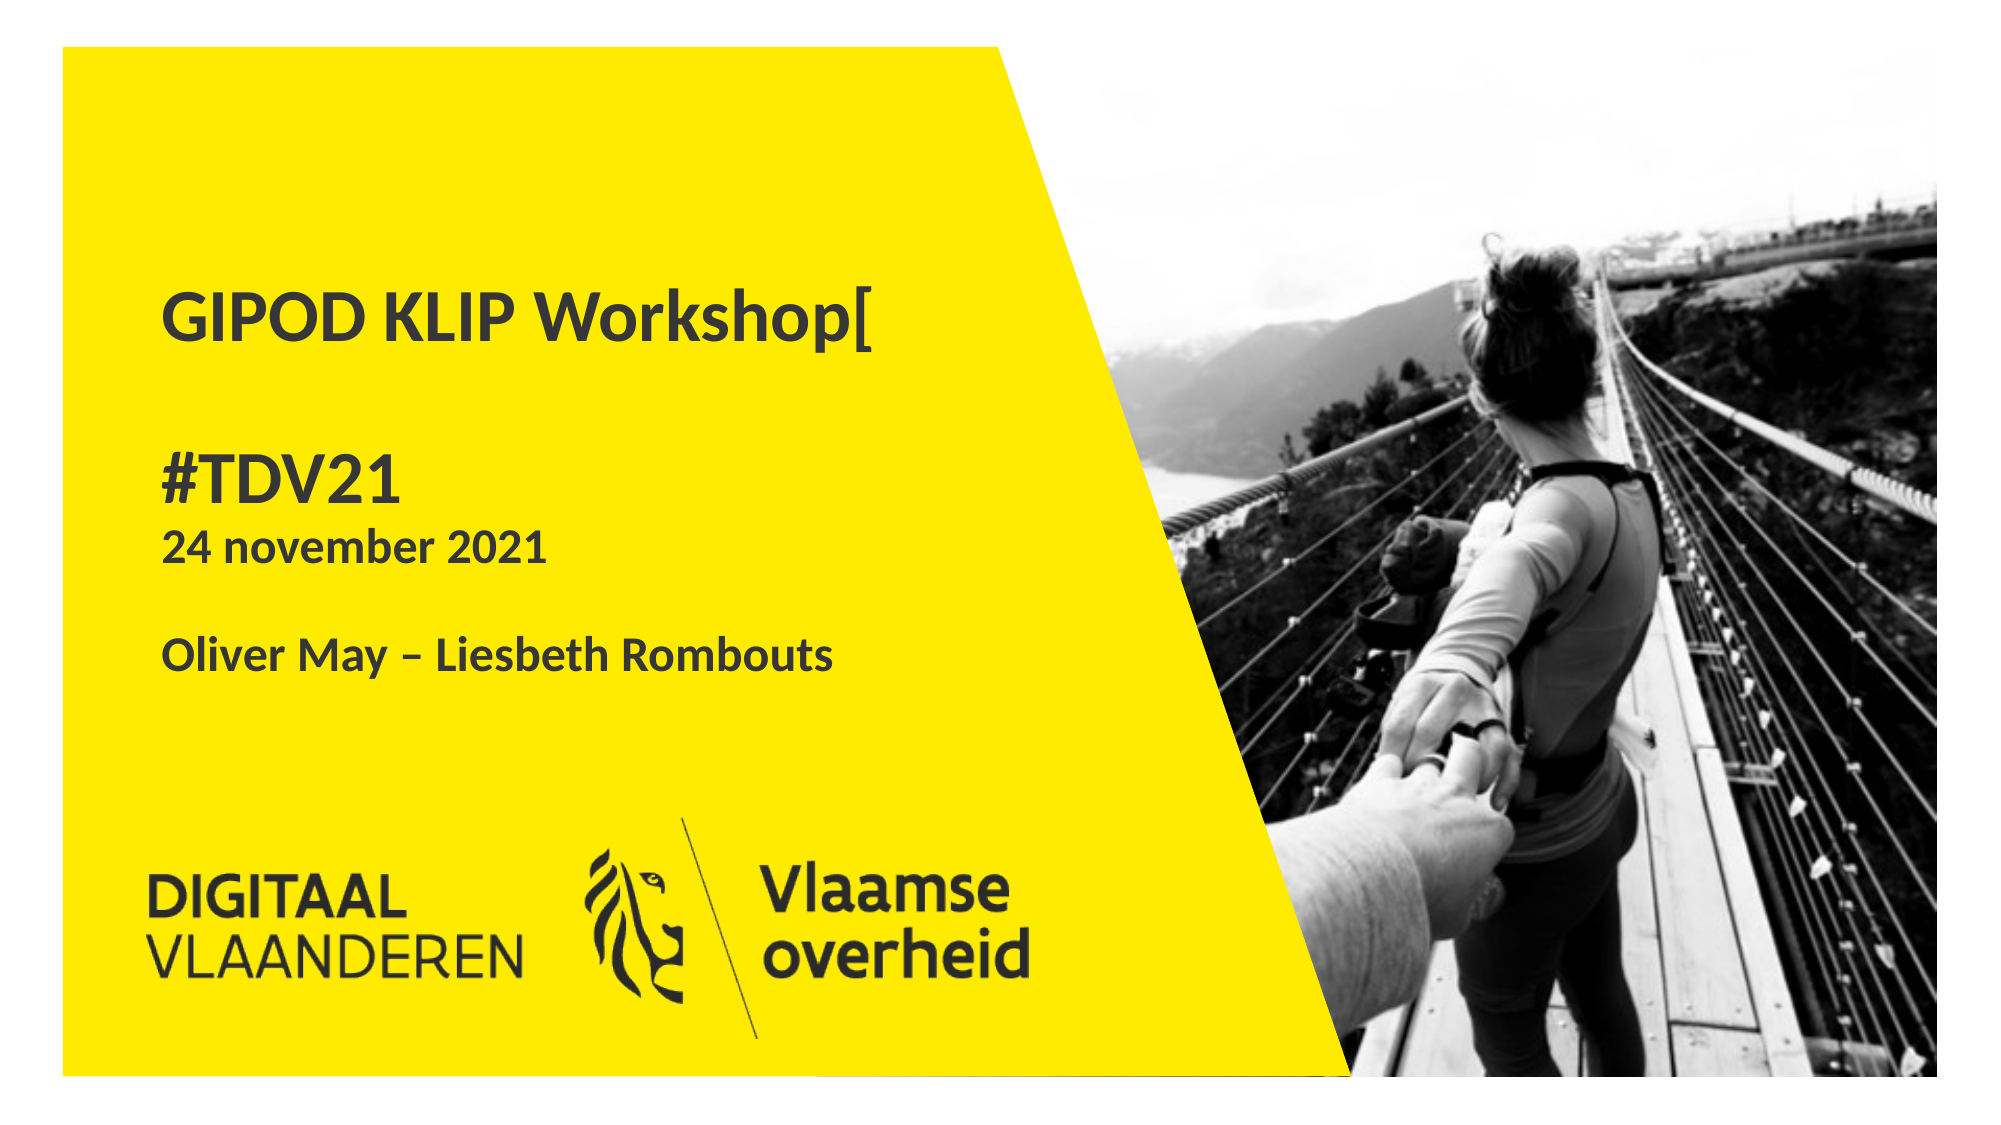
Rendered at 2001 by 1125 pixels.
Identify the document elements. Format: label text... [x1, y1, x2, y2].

title GIPOD KLIP Workshop[ #TDV21 24 november 2021 Oliver May – Liesbeth Rombouts [146, 218, 1107, 741]
picture [146, 817, 1029, 1039]
picture [999, 47, 1937, 1077]
